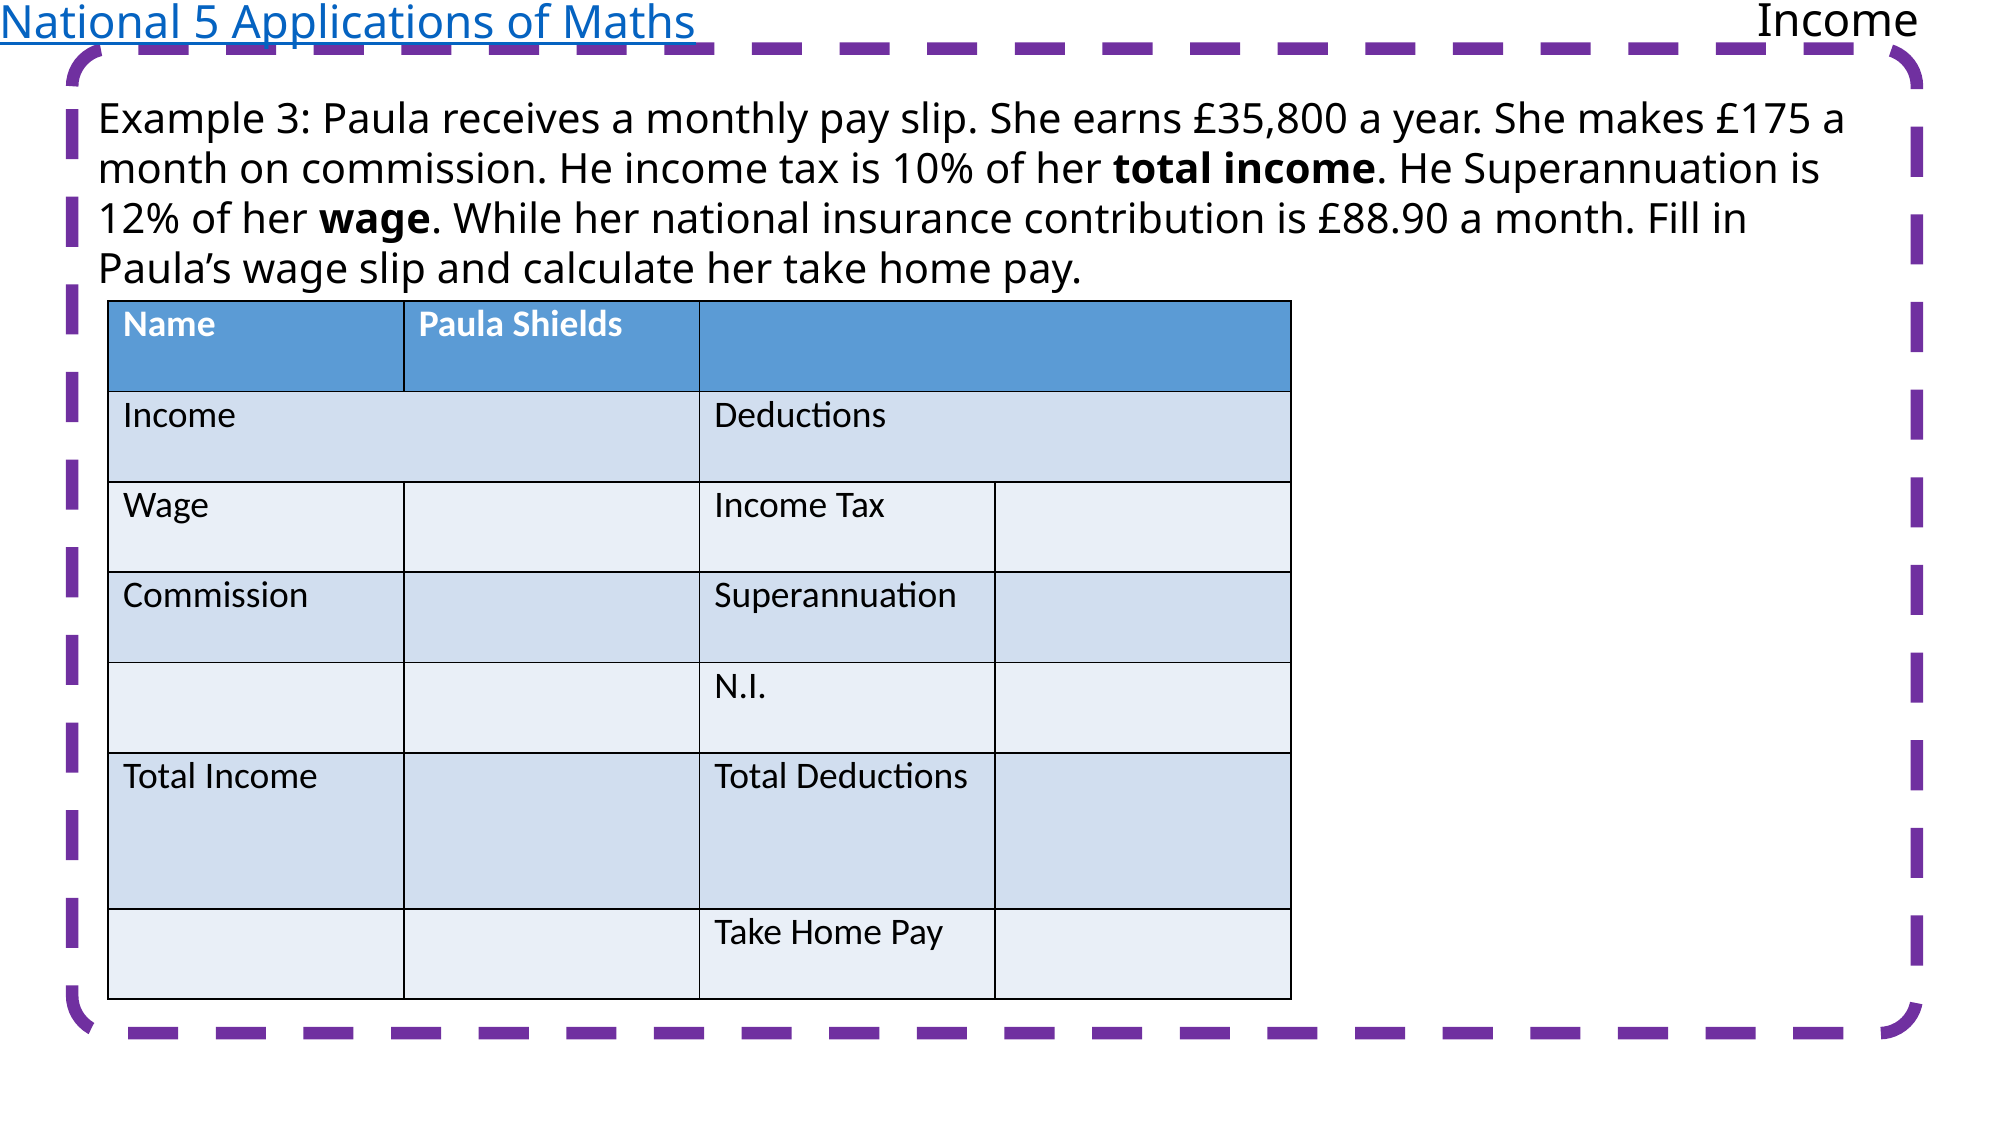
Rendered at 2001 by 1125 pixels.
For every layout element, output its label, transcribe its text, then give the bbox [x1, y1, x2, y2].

table_cell [109, 663, 403, 752]
table_cell [405, 573, 699, 662]
text_box [168, 234, 199, 295]
text_box Example 3: Paula receives a monthly pay slip. She earns £35,800 a year. She makes £175 a month on commission. He income tax is 10% of her total income. He Superannuation is 12% of her wage. While her national insurance contribution is £88.90 a month. Fill in Paula’s wage slip and calculate her take home pay. [82, 83, 1892, 299]
table_cell Deductions [700, 392, 1290, 481]
table_cell Total Income [109, 754, 403, 908]
table_cell [996, 910, 1290, 998]
table_cell [996, 483, 1290, 571]
table_cell [405, 483, 699, 571]
table_cell [996, 573, 1290, 662]
table_cell Income [109, 392, 699, 481]
table_cell Wage [109, 483, 403, 571]
table_cell [109, 910, 403, 998]
table_cell Total Deductions [700, 754, 994, 908]
table_cell Commission [109, 573, 403, 662]
table_header Name [109, 302, 403, 391]
text_box National 5 Applications of Maths [0, 0, 712, 63]
table_cell N.I. [700, 663, 994, 752]
table_cell [405, 754, 699, 908]
table_header Paula Shields [405, 302, 699, 391]
table_header [700, 302, 1290, 391]
table_cell Take Home Pay [700, 910, 994, 998]
table_cell [405, 910, 699, 998]
table_cell [405, 663, 699, 752]
text_box Income [1742, 0, 1934, 53]
text_box [71, 47, 1919, 1035]
table_cell [996, 754, 1290, 908]
table_cell Superannuation [700, 573, 994, 662]
table_cell [996, 663, 1290, 752]
table_cell Income Tax [700, 483, 994, 571]
